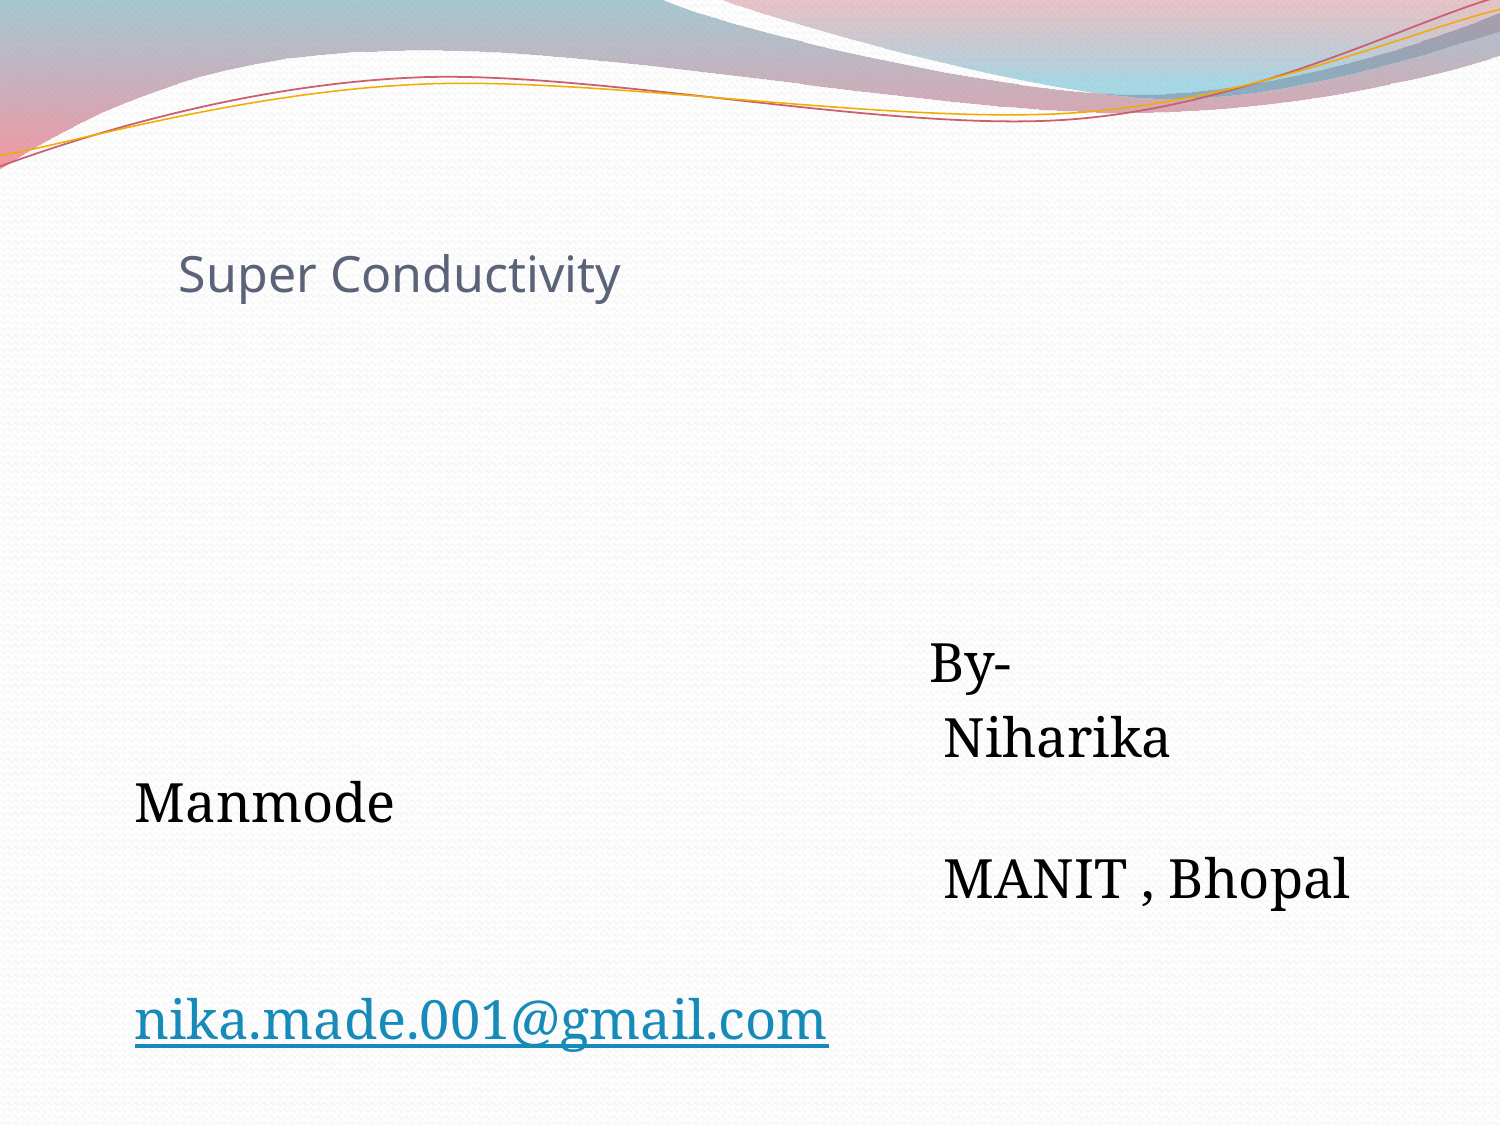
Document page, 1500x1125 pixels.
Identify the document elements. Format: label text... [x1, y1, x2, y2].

list By- Niharika Manmode MANIT , Bhopal nika.made.001@gmail.com [75, 317, 1425, 1038]
title Super Conductivity [75, 115, 1425, 303]
